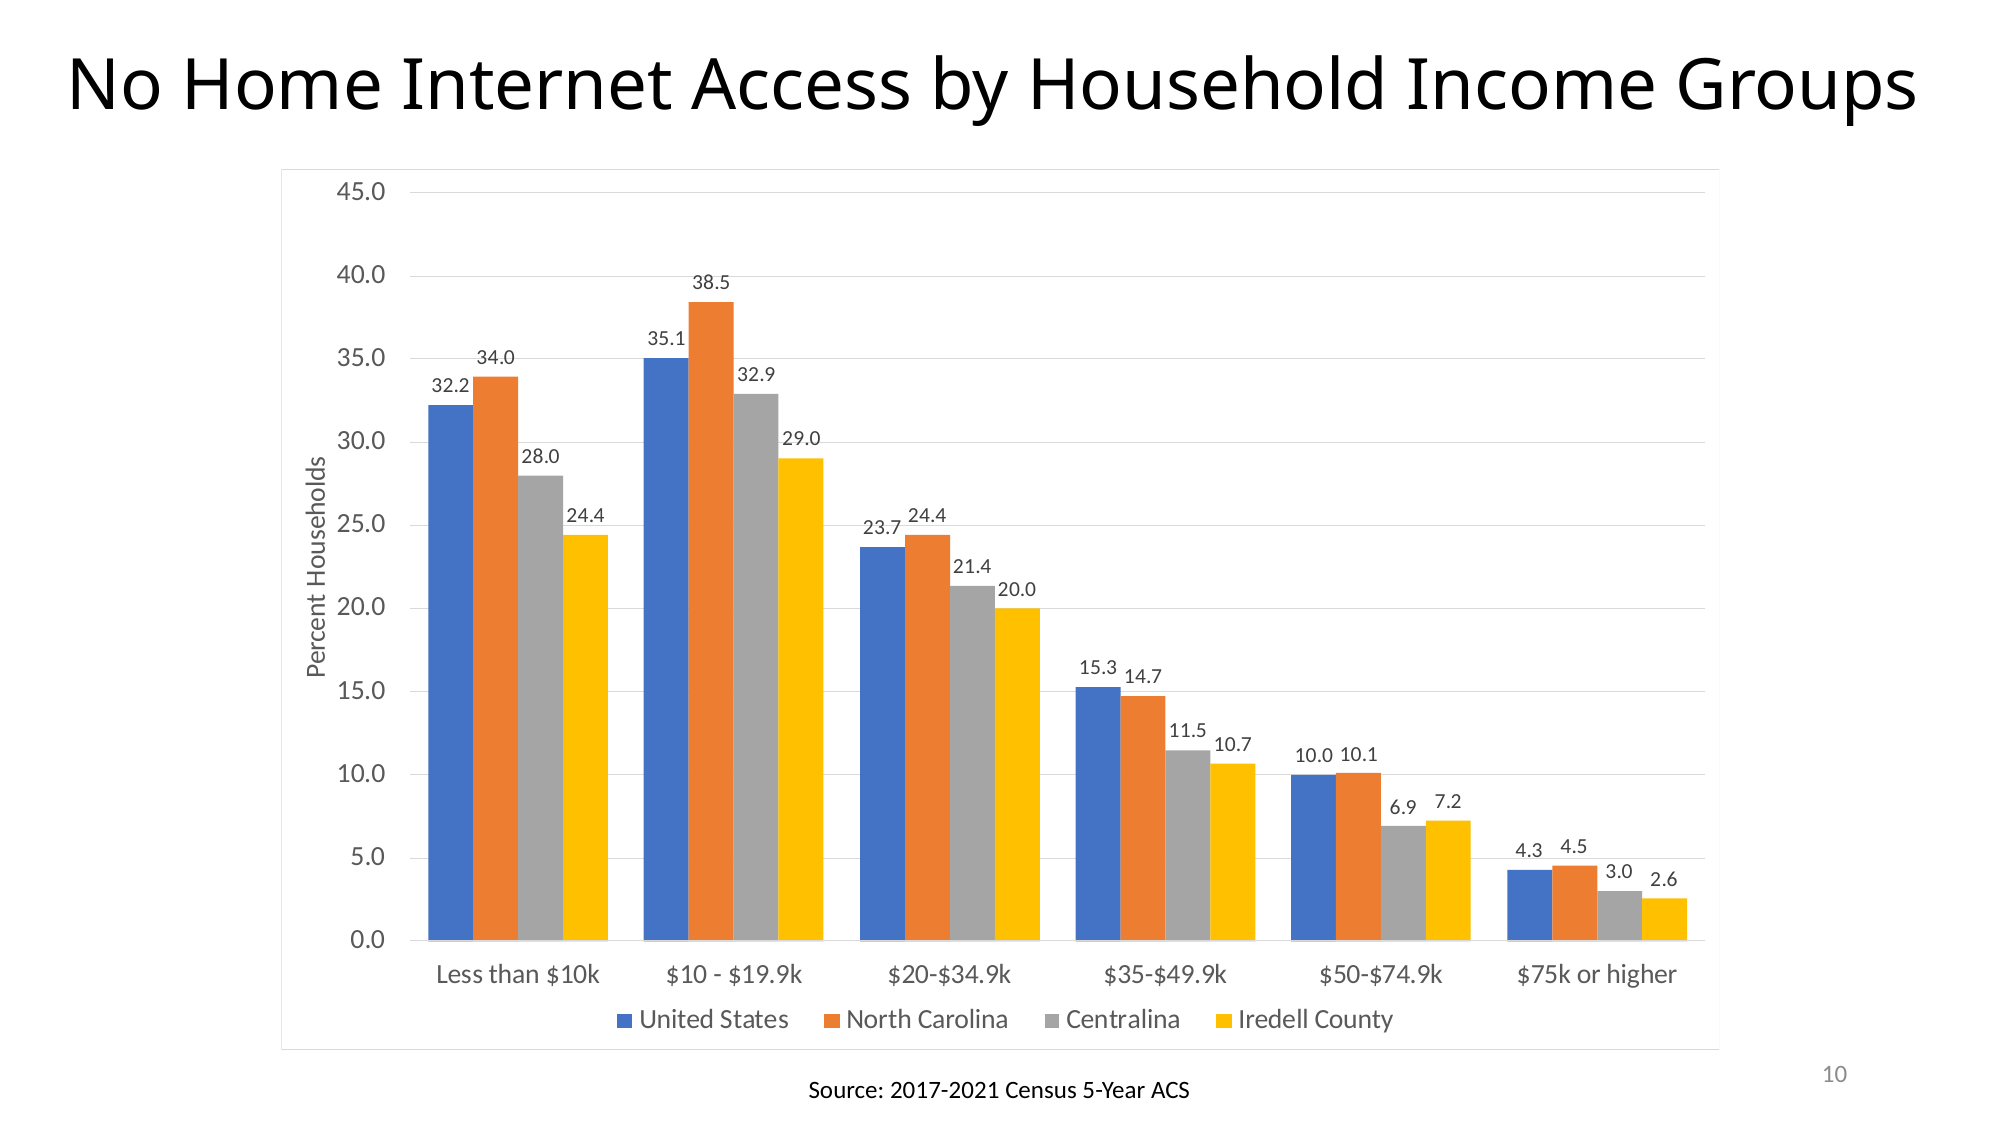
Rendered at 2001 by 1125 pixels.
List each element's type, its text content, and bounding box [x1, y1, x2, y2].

slide_number 10 [1412, 1042, 1863, 1103]
picture [280, 168, 1720, 1050]
text_box Source: 2017-2021 Census 5-Year ACS [793, 1065, 1207, 1111]
title No Home Internet Access by Household Income Groups [24, 5, 1963, 169]
